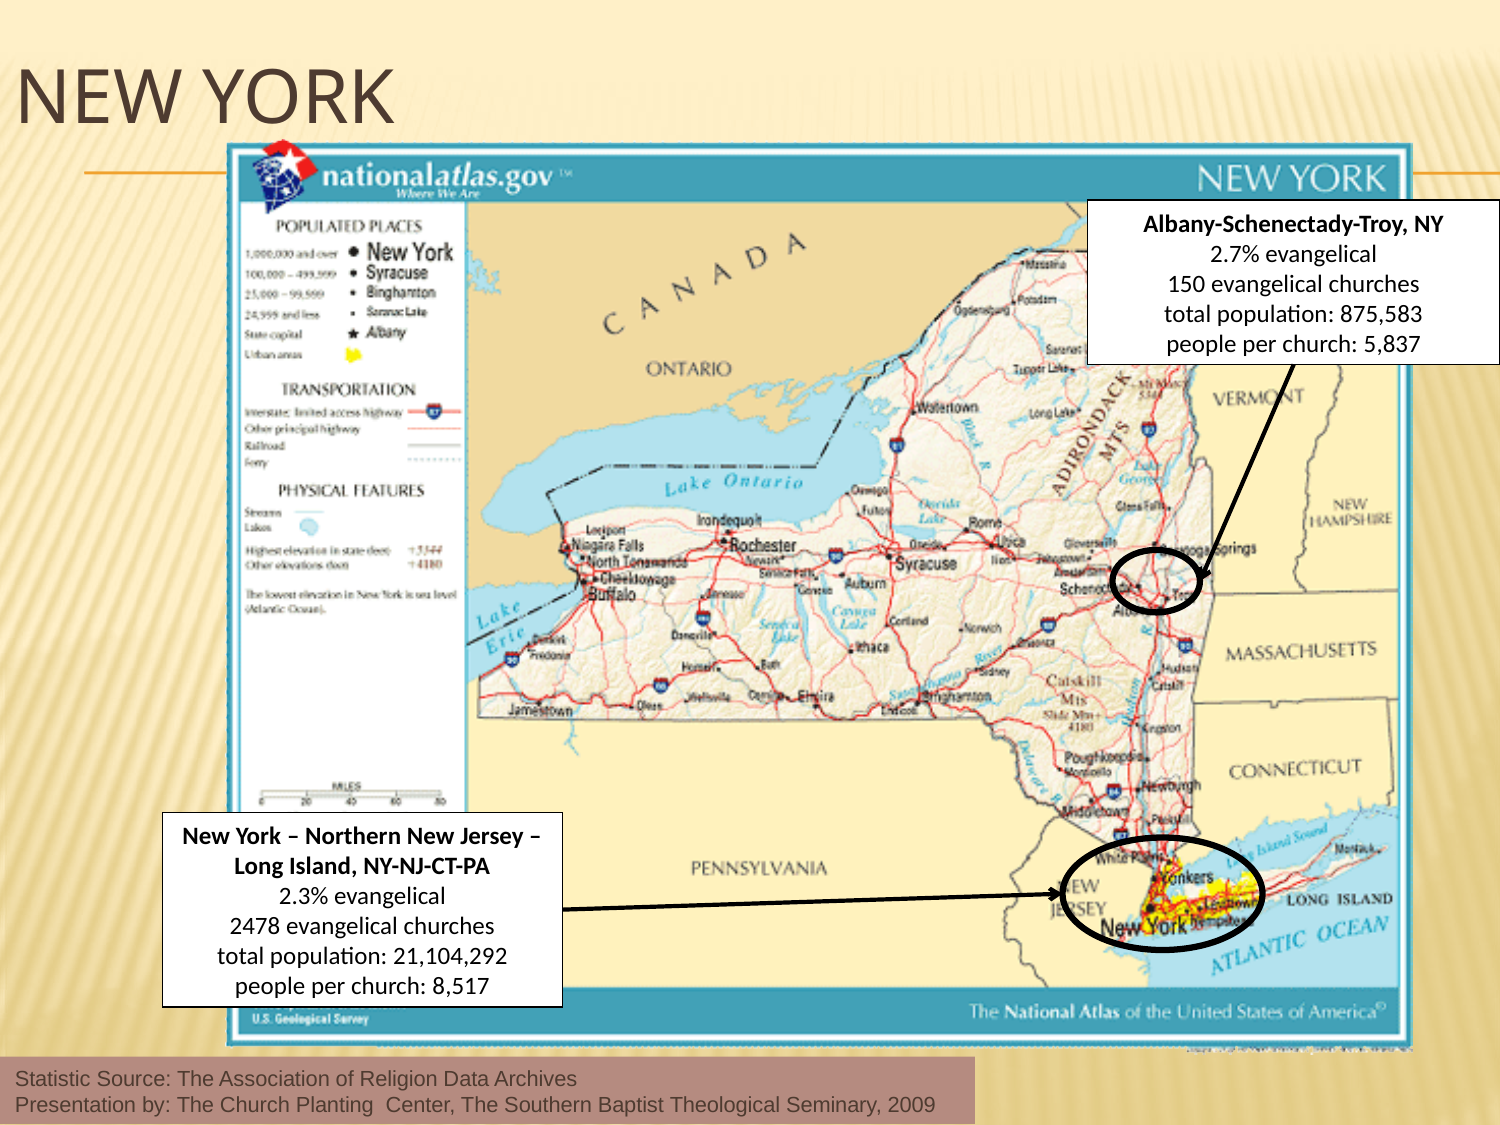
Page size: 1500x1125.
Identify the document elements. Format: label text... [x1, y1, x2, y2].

text_box Statistic Source: The Association of Religion Data Archives Presentation by: The Church Planting Center, The Southern Baptist Theological Seminary, 2009 [0, 1056, 975, 1124]
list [224, 138, 1413, 1055]
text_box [562, 893, 1063, 912]
text_box New York – Northern New Jersey – Long Island, NY-NJ-CT-PA 2.3% evangelical 2478 evangelical churches total population: 21,104,292 people per church: 8,517 [162, 812, 219, 1007]
text_box Albany-Schenectady-Troy, NY 2.7% evangelical 150 evangelical churches total population: 875,583 people per church: 5,837 [1416, 200, 1500, 365]
title New York [0, 0, 1500, 188]
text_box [1139, 426, 1355, 522]
